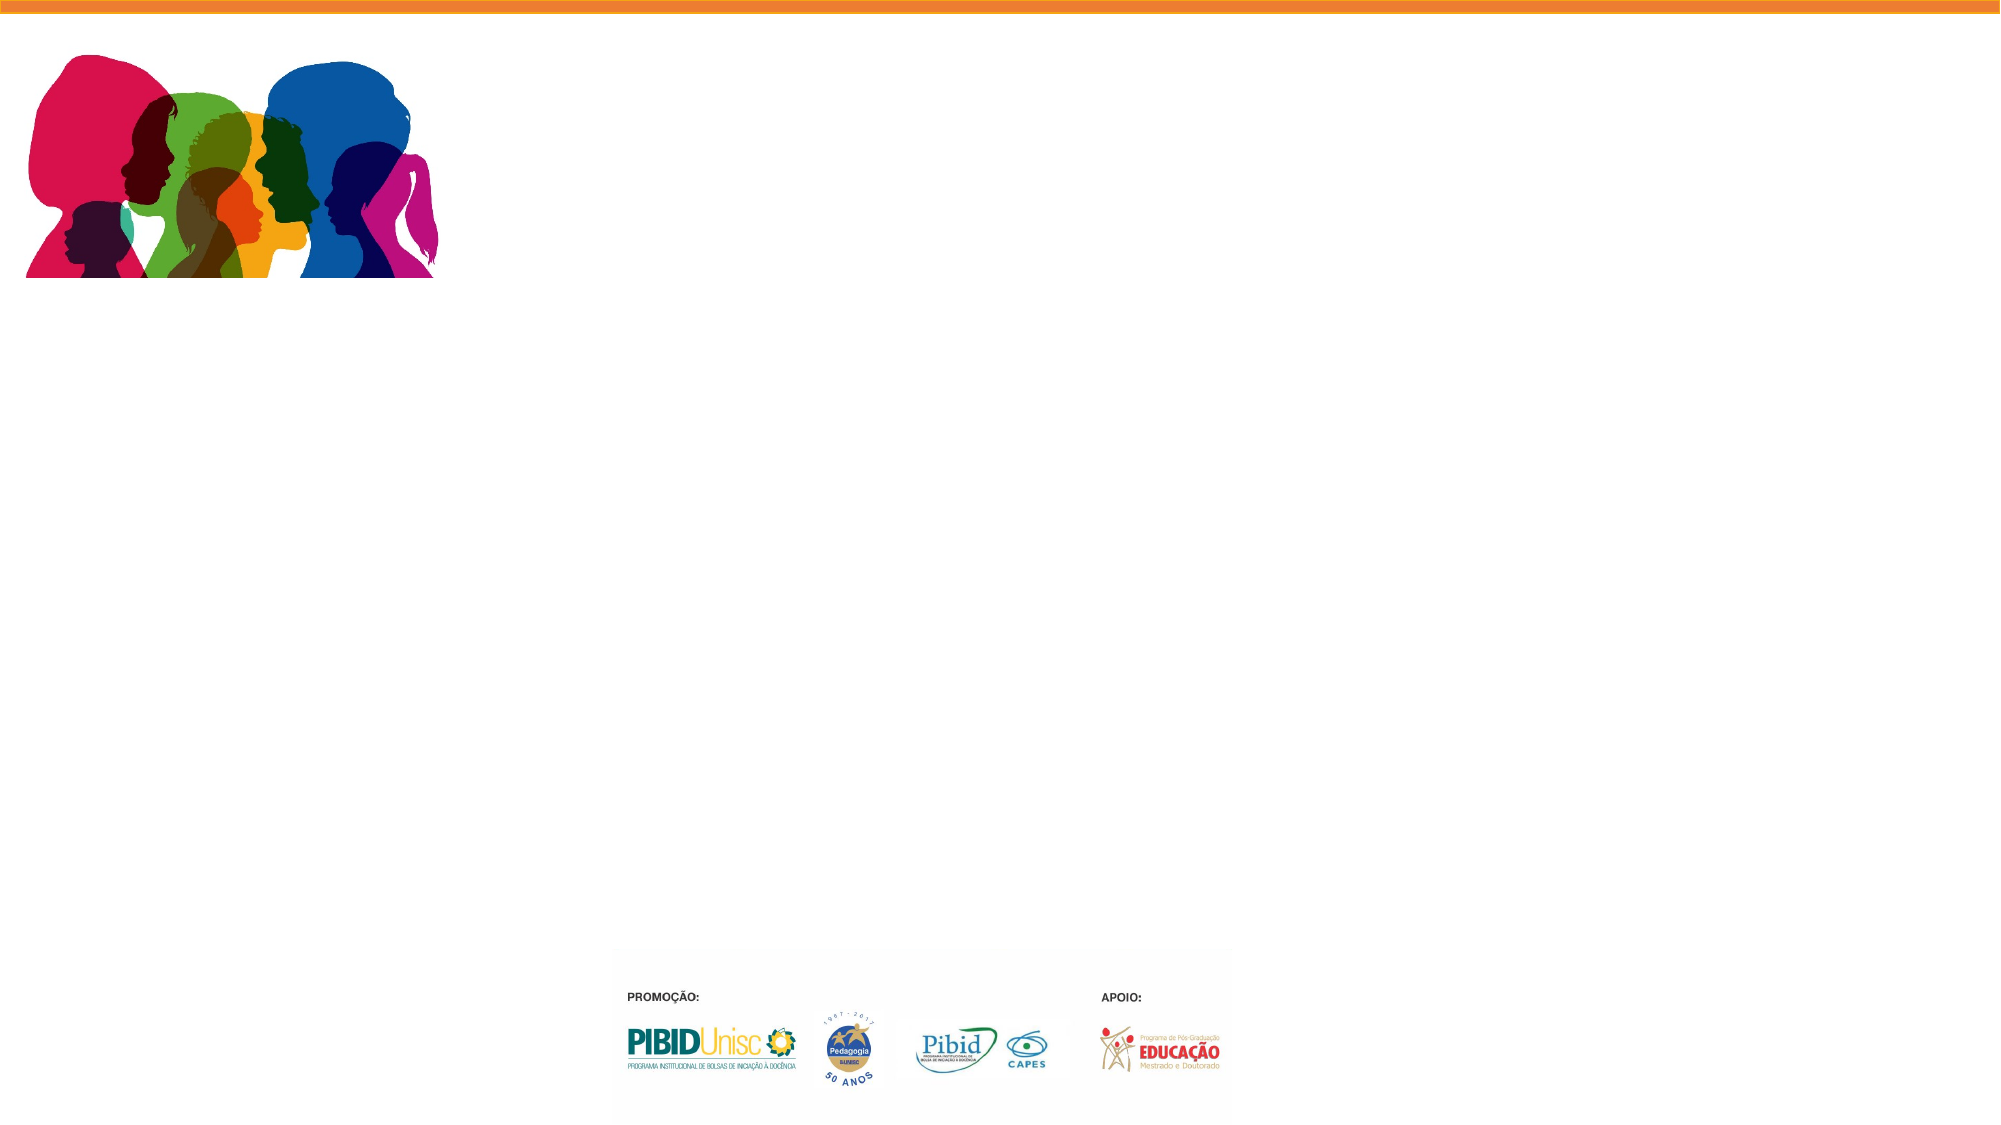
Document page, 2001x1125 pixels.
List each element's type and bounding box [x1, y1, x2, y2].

picture [612, 949, 1233, 1125]
picture [24, 35, 450, 278]
text_box [0, 0, 2000, 14]
